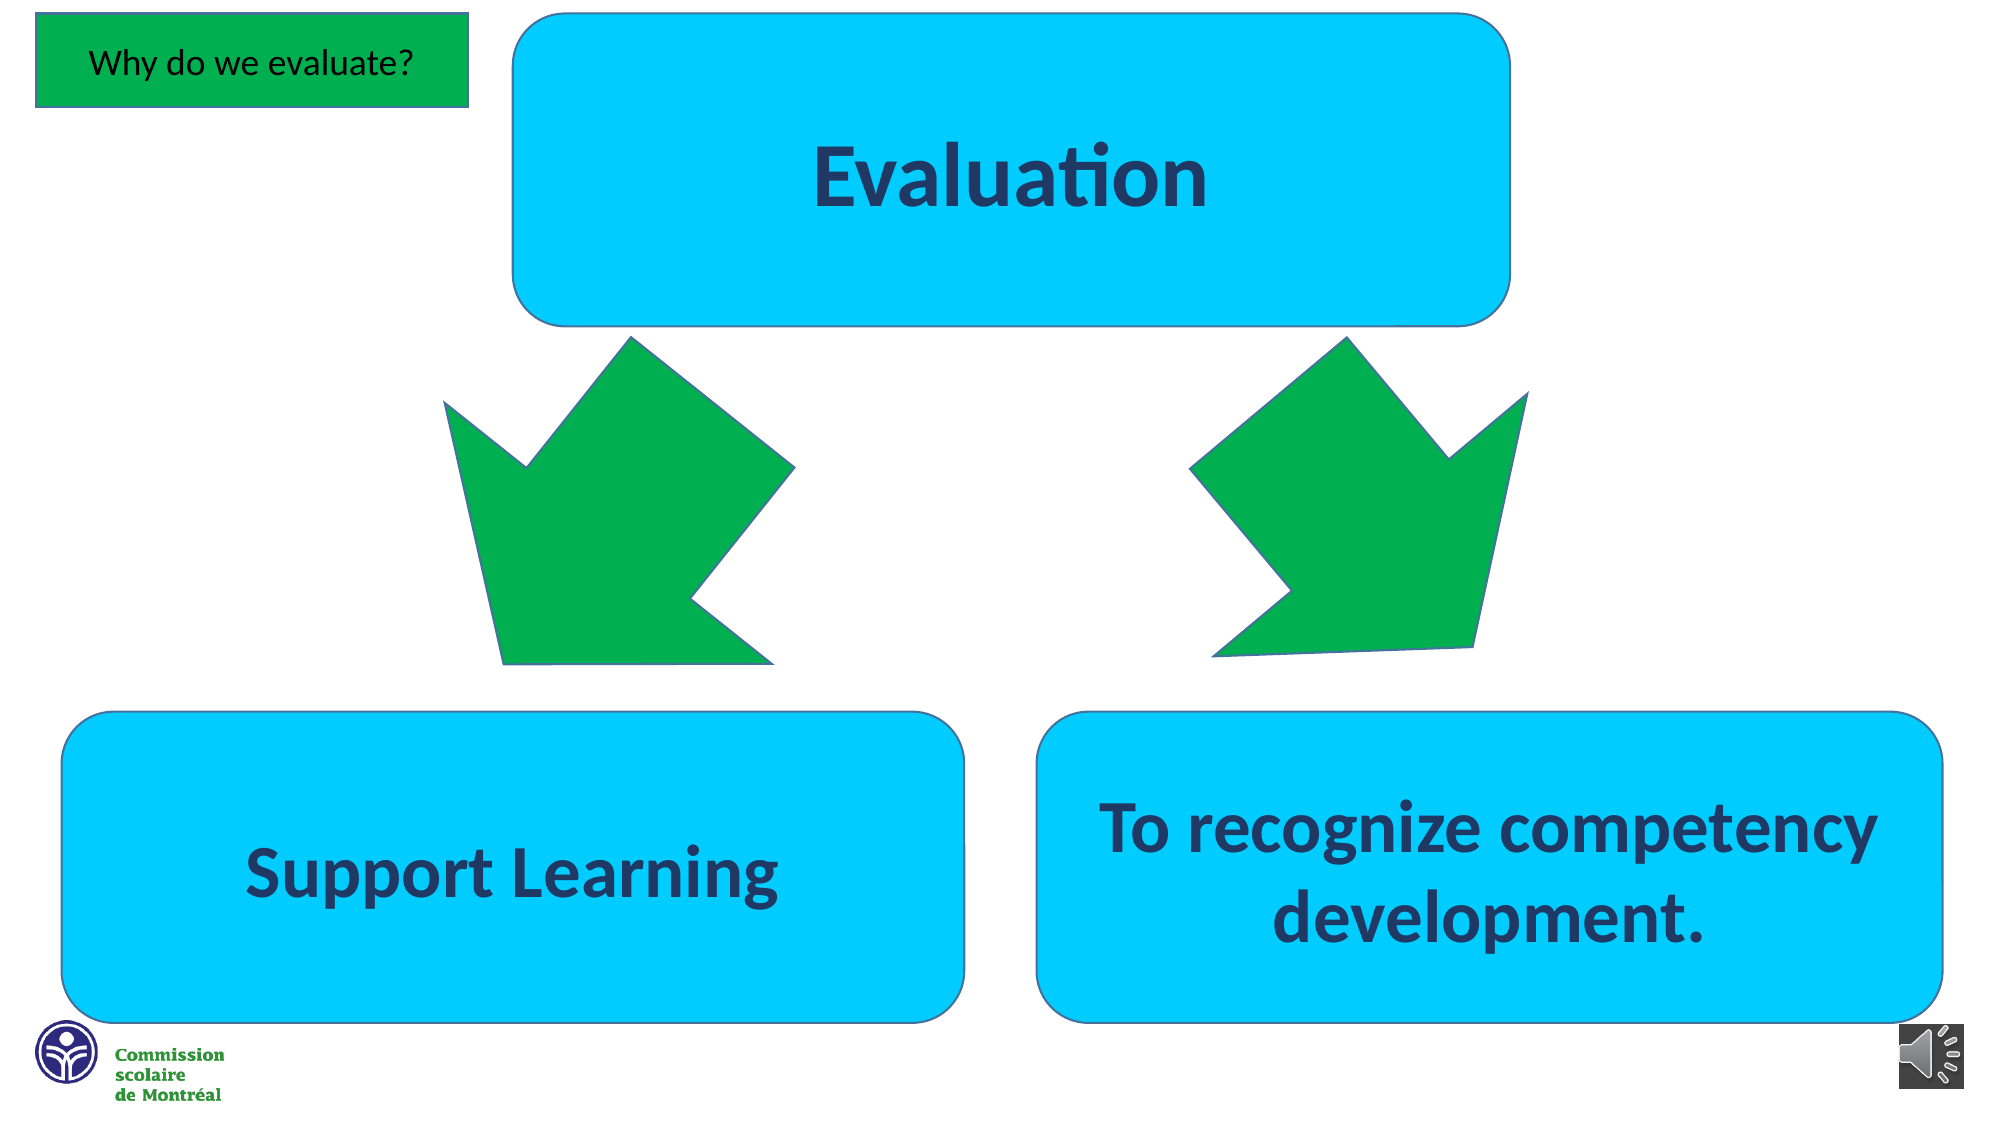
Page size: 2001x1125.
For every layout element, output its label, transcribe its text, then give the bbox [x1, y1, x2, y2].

picture [35, 1020, 224, 1101]
picture [1897, 1022, 1965, 1090]
text_box Why do we evaluate? [35, 12, 469, 108]
text_box Evaluation [511, 12, 1512, 328]
text_box Support Learning [60, 710, 966, 1024]
text_box [1188, 335, 1529, 658]
text_box [443, 335, 796, 666]
text_box To recognize competency development. [1035, 710, 1944, 1024]
